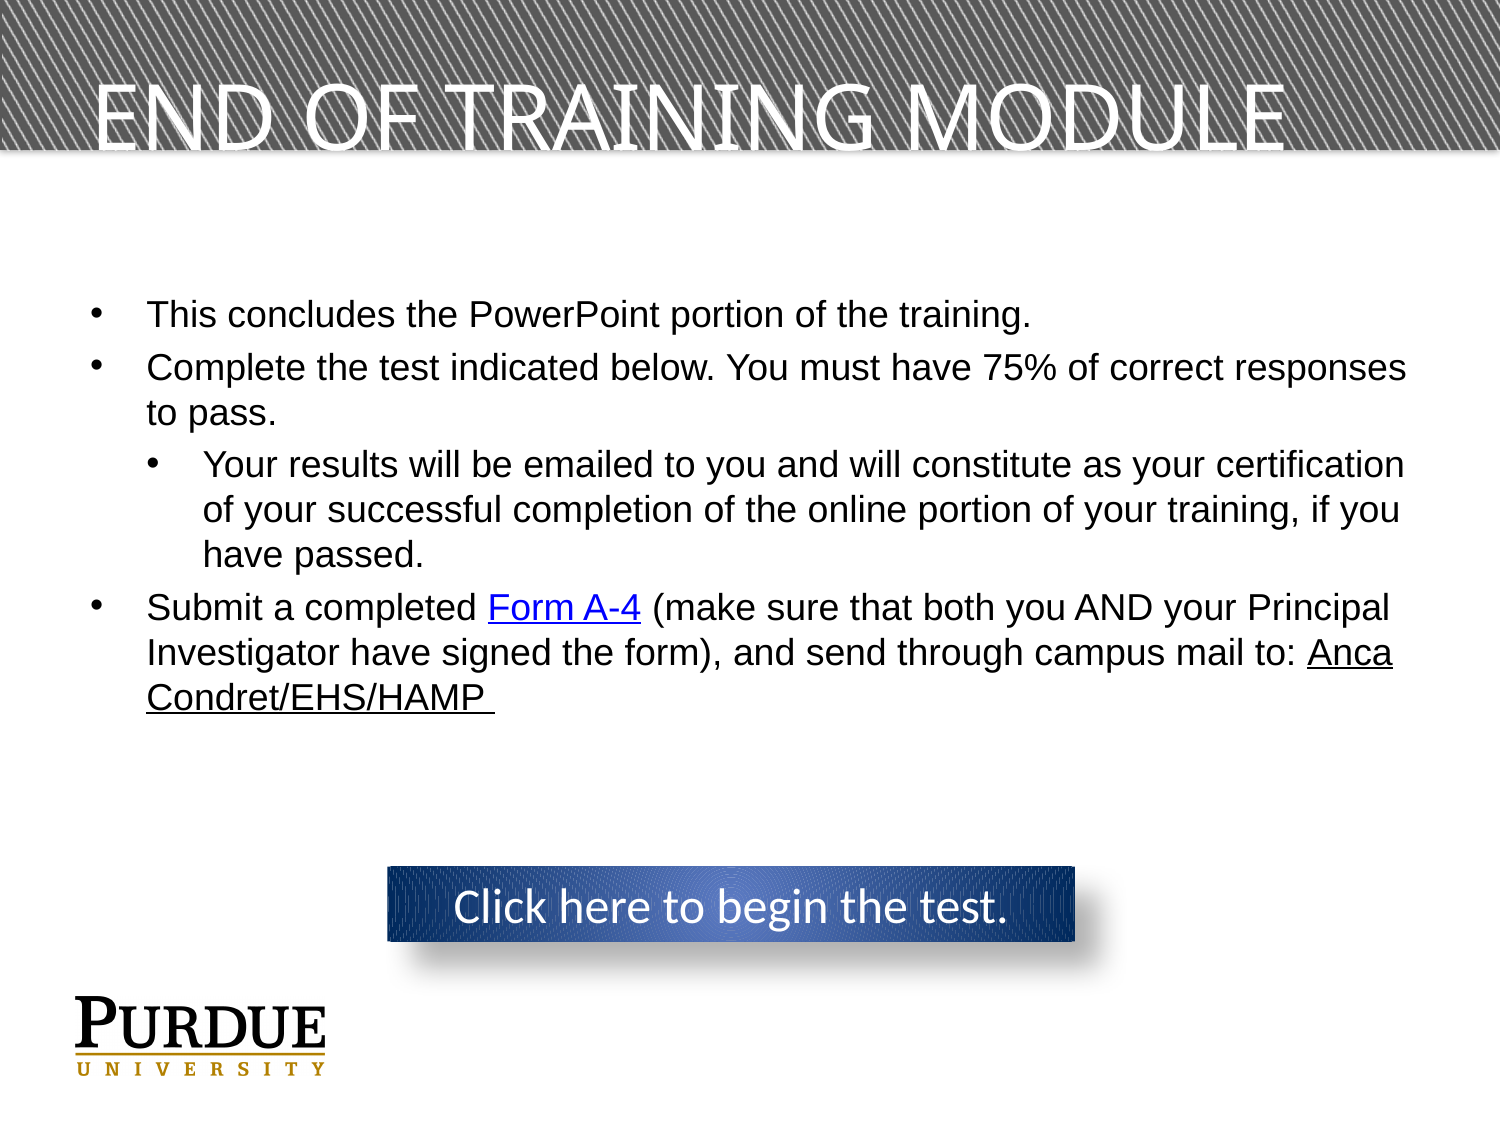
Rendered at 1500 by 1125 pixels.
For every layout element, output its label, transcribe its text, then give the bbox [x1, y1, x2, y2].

list This concludes the PowerPoint portion of the training. Complete the test indicated below. You must have 75% of correct responses to pass. Your results will be emailed to you and will constitute as your certification of your successful completion of the online portion of your training, if you have passed. Submit a completed Form A-4 (make sure that both you AND your Principal Investigator have signed the form), and send through campus mail to: Anca Condret/EHS/HAMP [75, 282, 1427, 975]
title End of training module [75, 51, 1427, 175]
picture [75, 996, 325, 1076]
